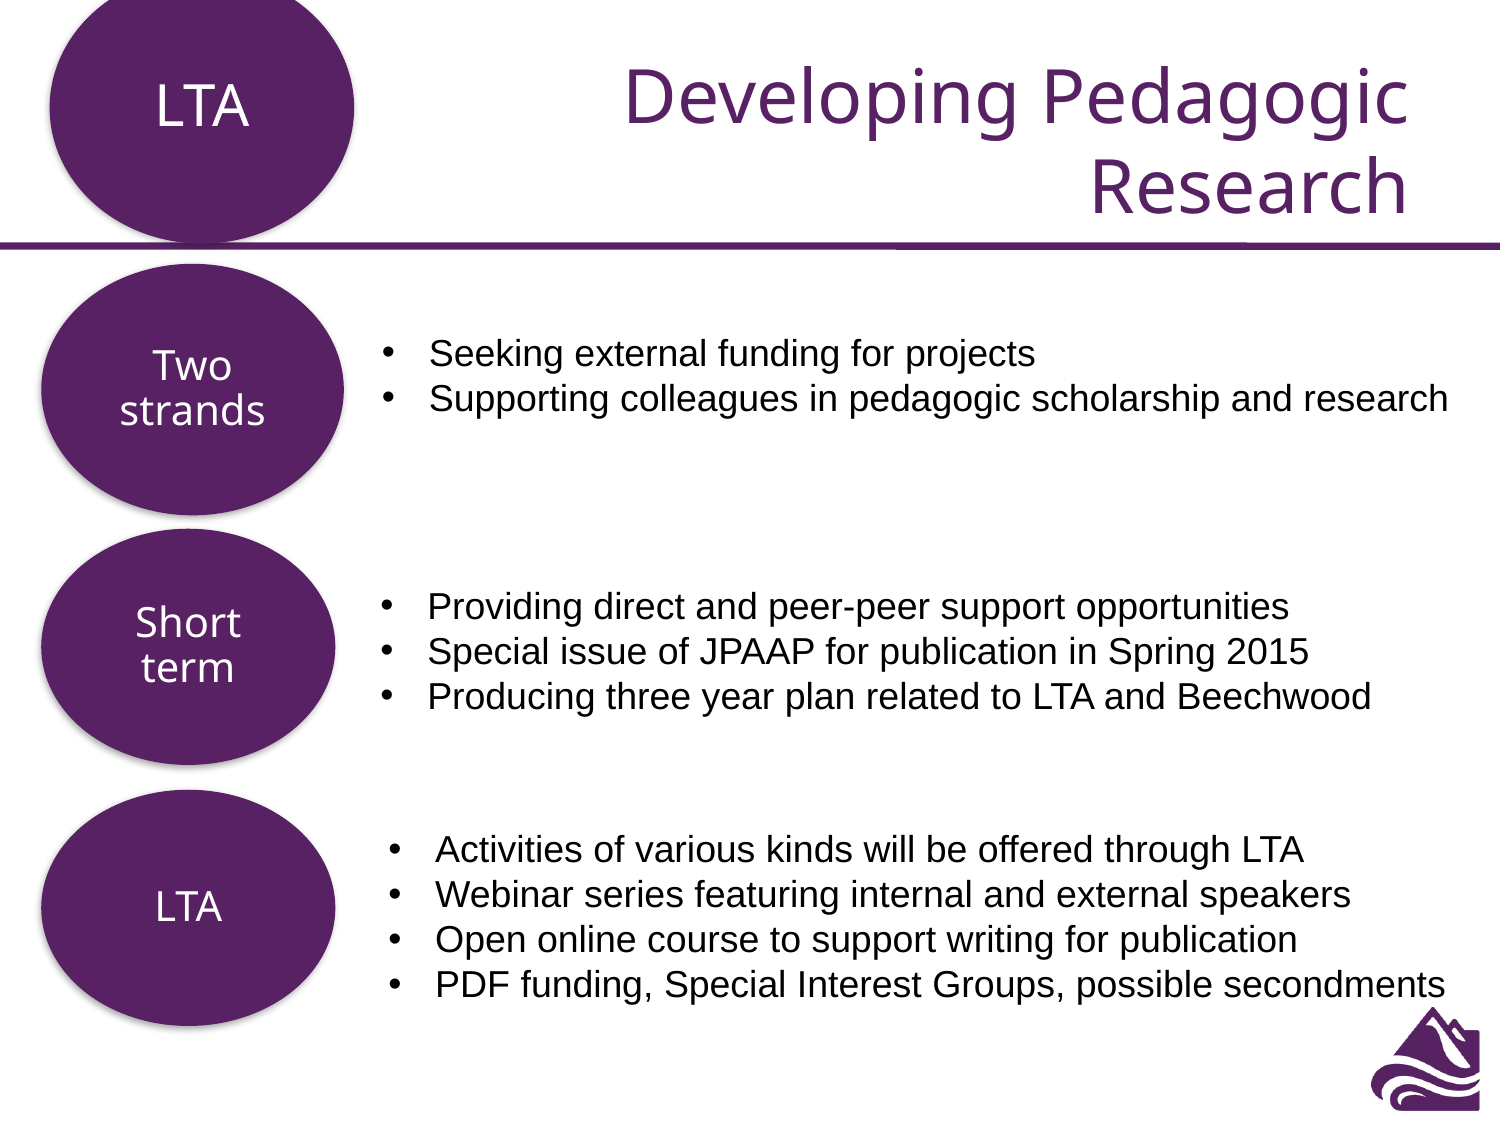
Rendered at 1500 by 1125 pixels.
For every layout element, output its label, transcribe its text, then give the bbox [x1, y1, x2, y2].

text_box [40, 789, 336, 1027]
title Developing Pedagogic Research [359, 44, 1426, 233]
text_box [41, 263, 345, 516]
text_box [40, 528, 336, 766]
text_box Providing direct and peer-peer support opportunities Special issue of JPAAP for publication in Spring 2015 Producing three year plan related to LTA and Beechwood [365, 529, 1484, 725]
text_box Activities of various kinds will be offered through LTA Webinar series featuring internal and external speakers Open online course to support writing for publication PDF funding, Special Interest Groups, possible secondments [373, 773, 1471, 1013]
picture [1371, 1007, 1486, 1114]
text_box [49, 0, 355, 244]
list [74, 262, 1426, 1006]
text_box Seeking external funding for projects Supporting colleagues in pedagogic scholarship and research [367, 321, 1471, 517]
